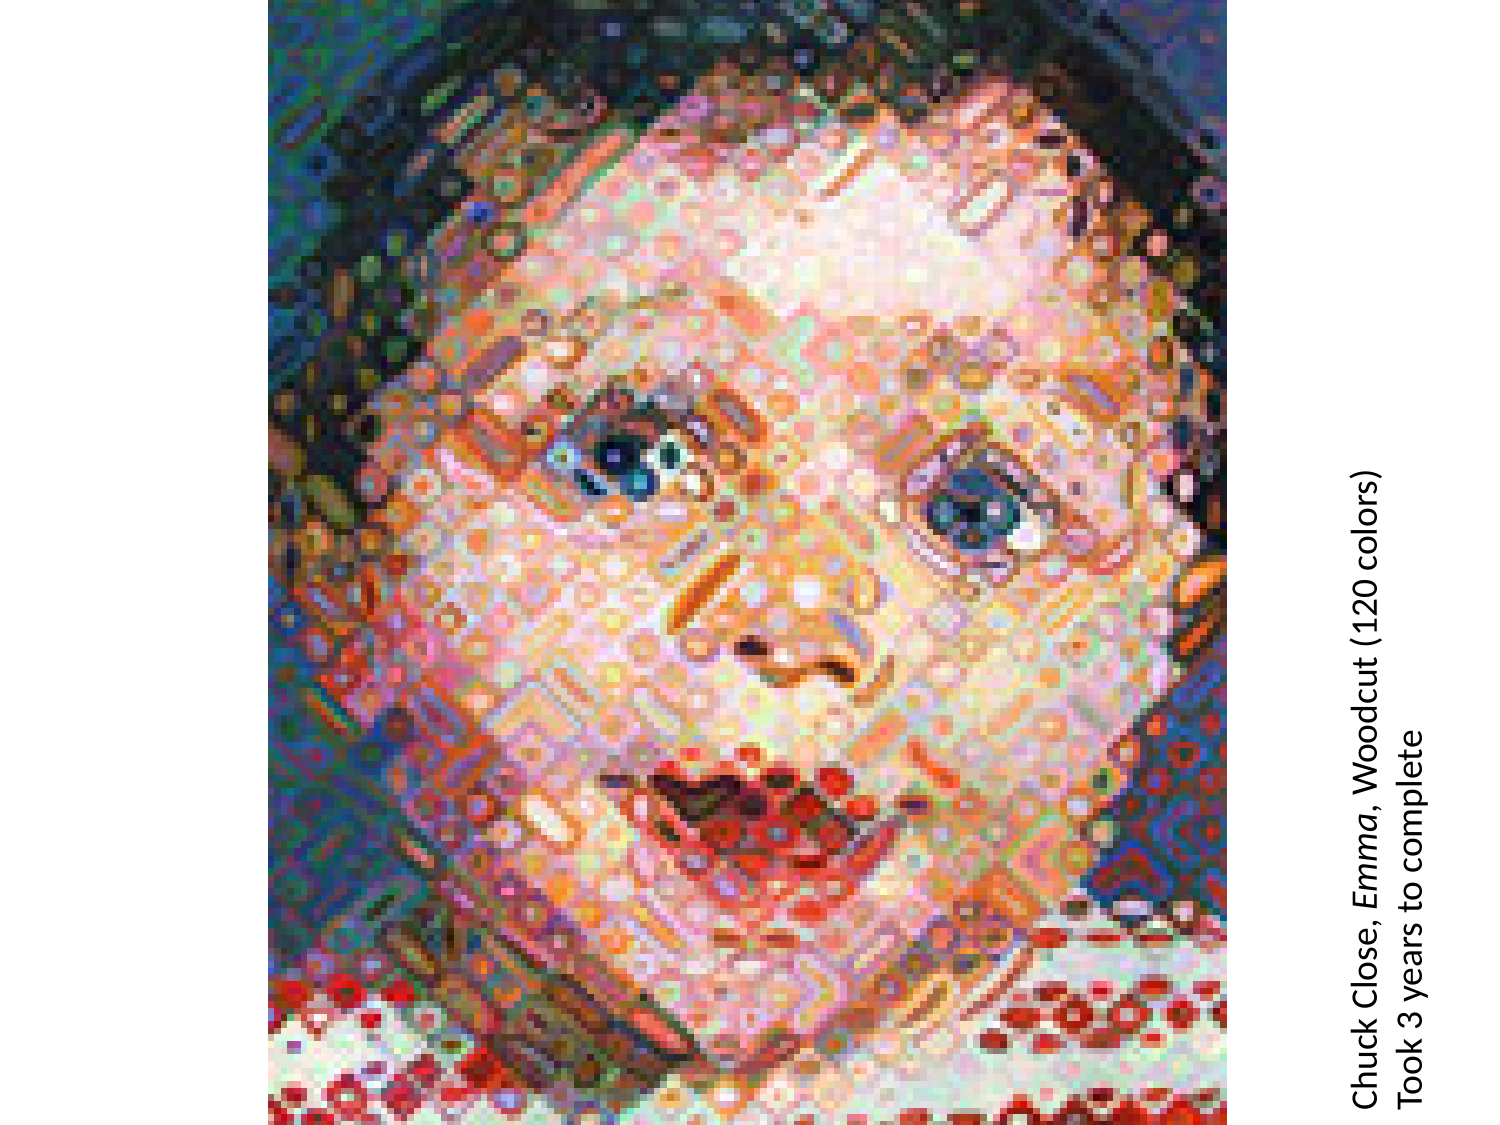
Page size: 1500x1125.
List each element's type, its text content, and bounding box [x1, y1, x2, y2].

text_box Chuck Close, Emma, Woodcut (120 colors) Took 3 years to complete [1331, 402, 1437, 1125]
picture [268, 0, 1227, 1125]
